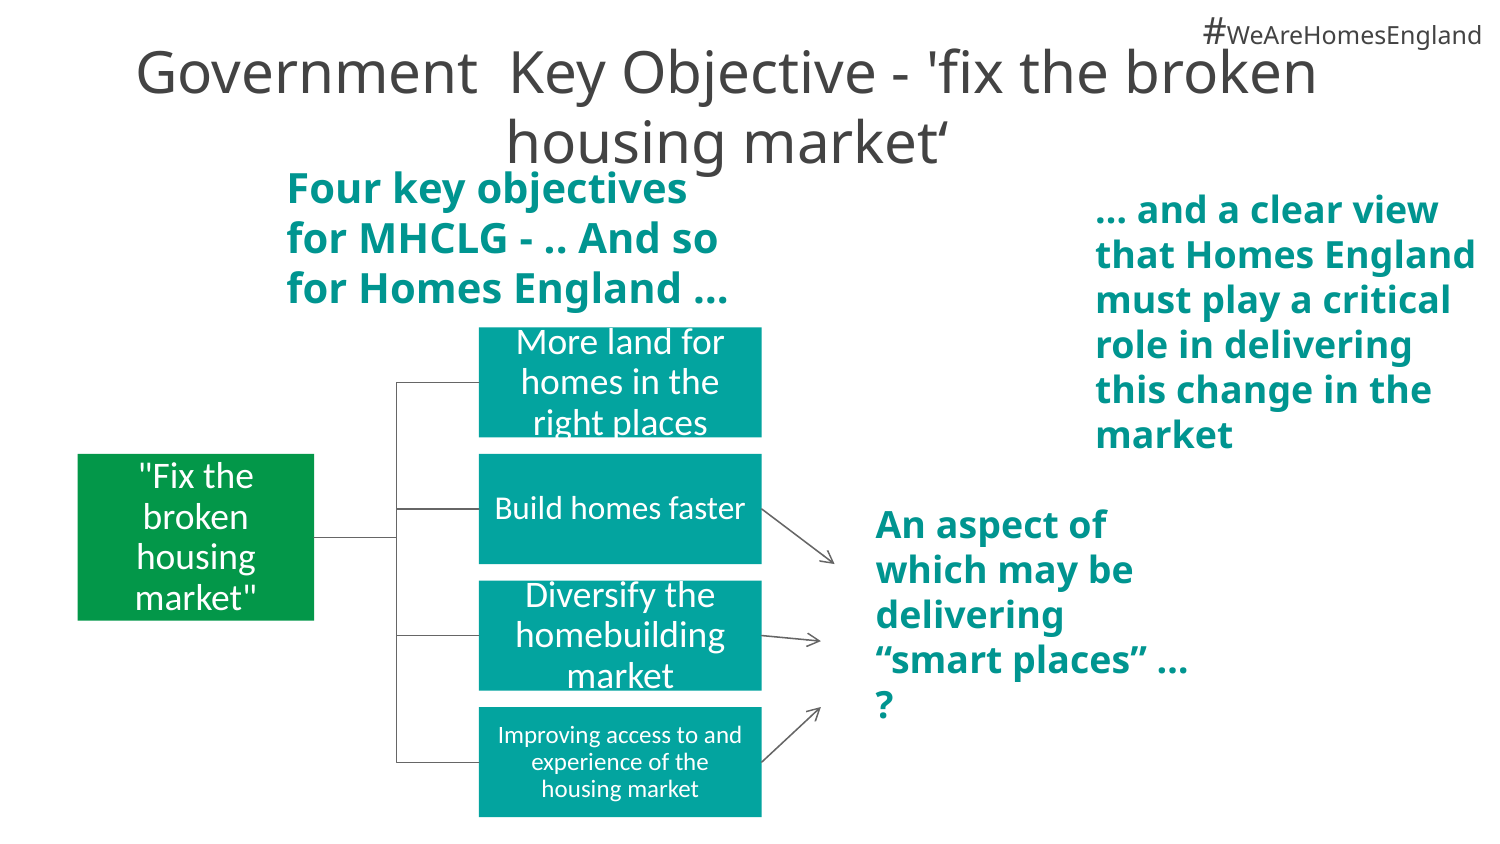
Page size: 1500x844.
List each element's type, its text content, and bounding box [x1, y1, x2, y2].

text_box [761, 706, 822, 763]
text_box Four key objectives for MHCLG - .. And so for Homes England … [61, 218, 746, 312]
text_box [761, 508, 835, 565]
text_box An aspect of which may be delivering “smart places” … ? [768, 529, 1194, 727]
title Government Key Objective - 'fix the broken housing market‘ [54, 20, 1400, 142]
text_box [77, 327, 763, 818]
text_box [761, 635, 822, 642]
text_box #WeAreHomesEngland [1108, 0, 1498, 60]
text_box … and a clear view that Homes England must play a critical role in delivering this change in the market [870, 222, 1485, 456]
